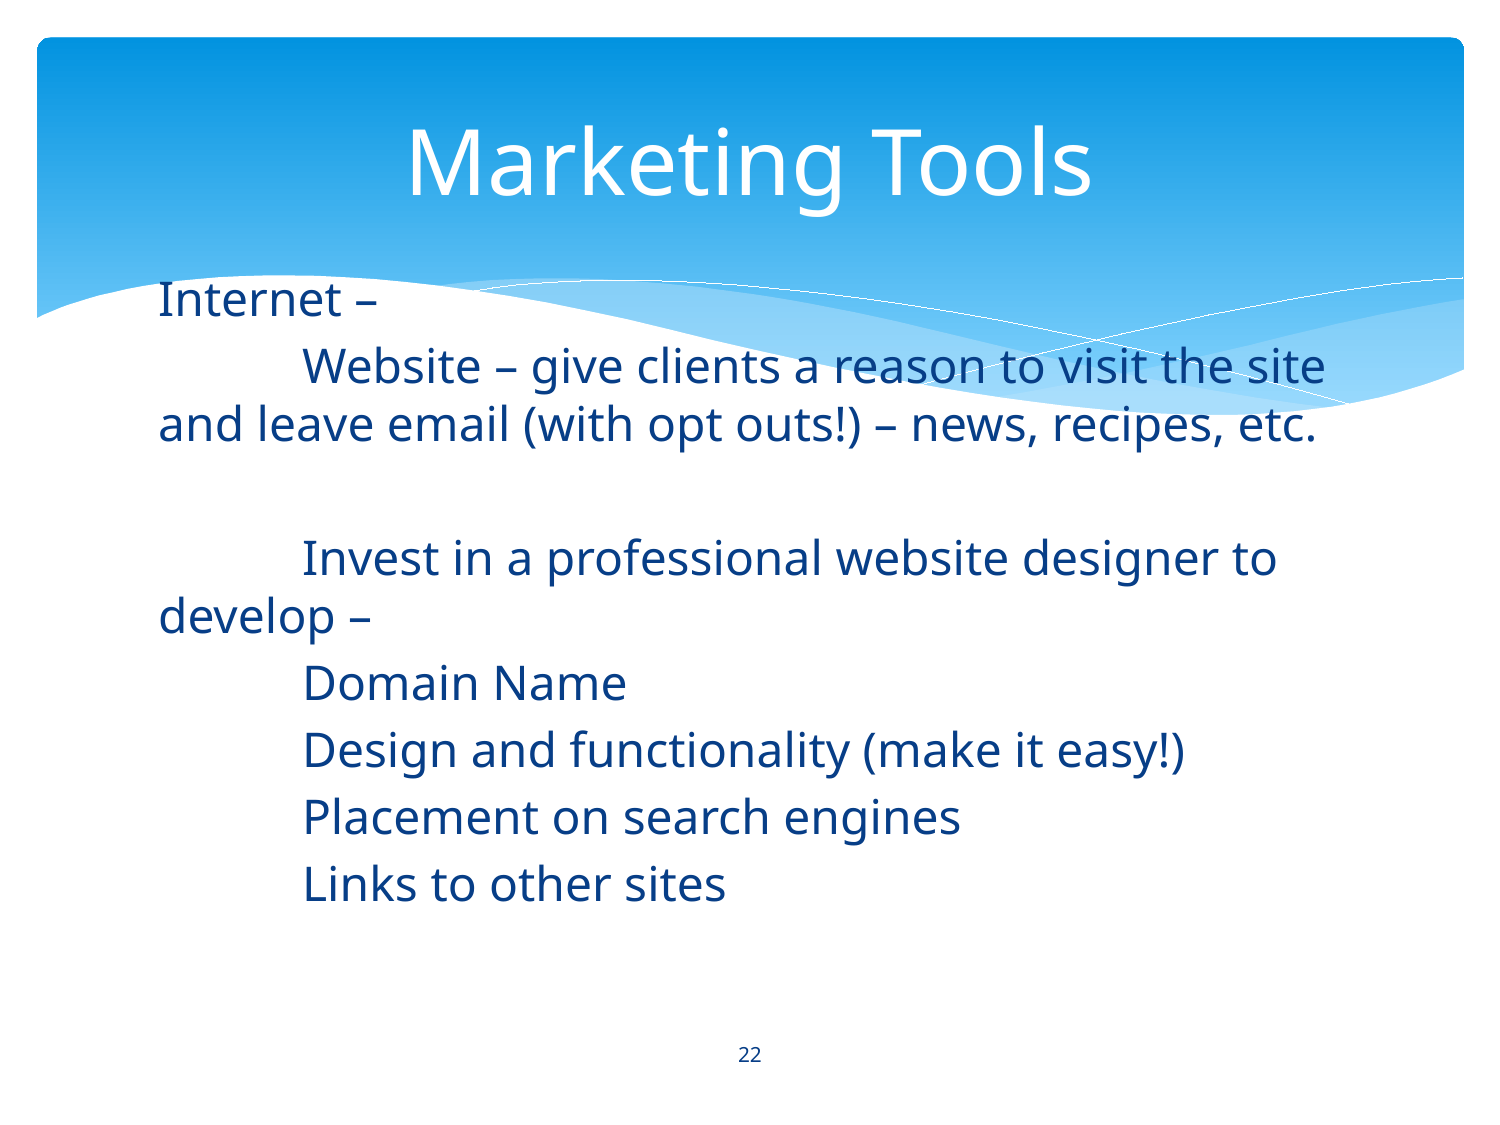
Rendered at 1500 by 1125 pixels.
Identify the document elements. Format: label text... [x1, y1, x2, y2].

list Internet – Website – give clients a reason to visit the site and leave email (with opt outs!) – news, recipes, etc. Invest in a professional website designer to develop – Domain Name Design and functionality (make it easy!) Placement on search engines Links to other sites [143, 261, 1359, 1005]
title Marketing Tools [75, 55, 1425, 261]
slide_number 22 [654, 1025, 846, 1086]
